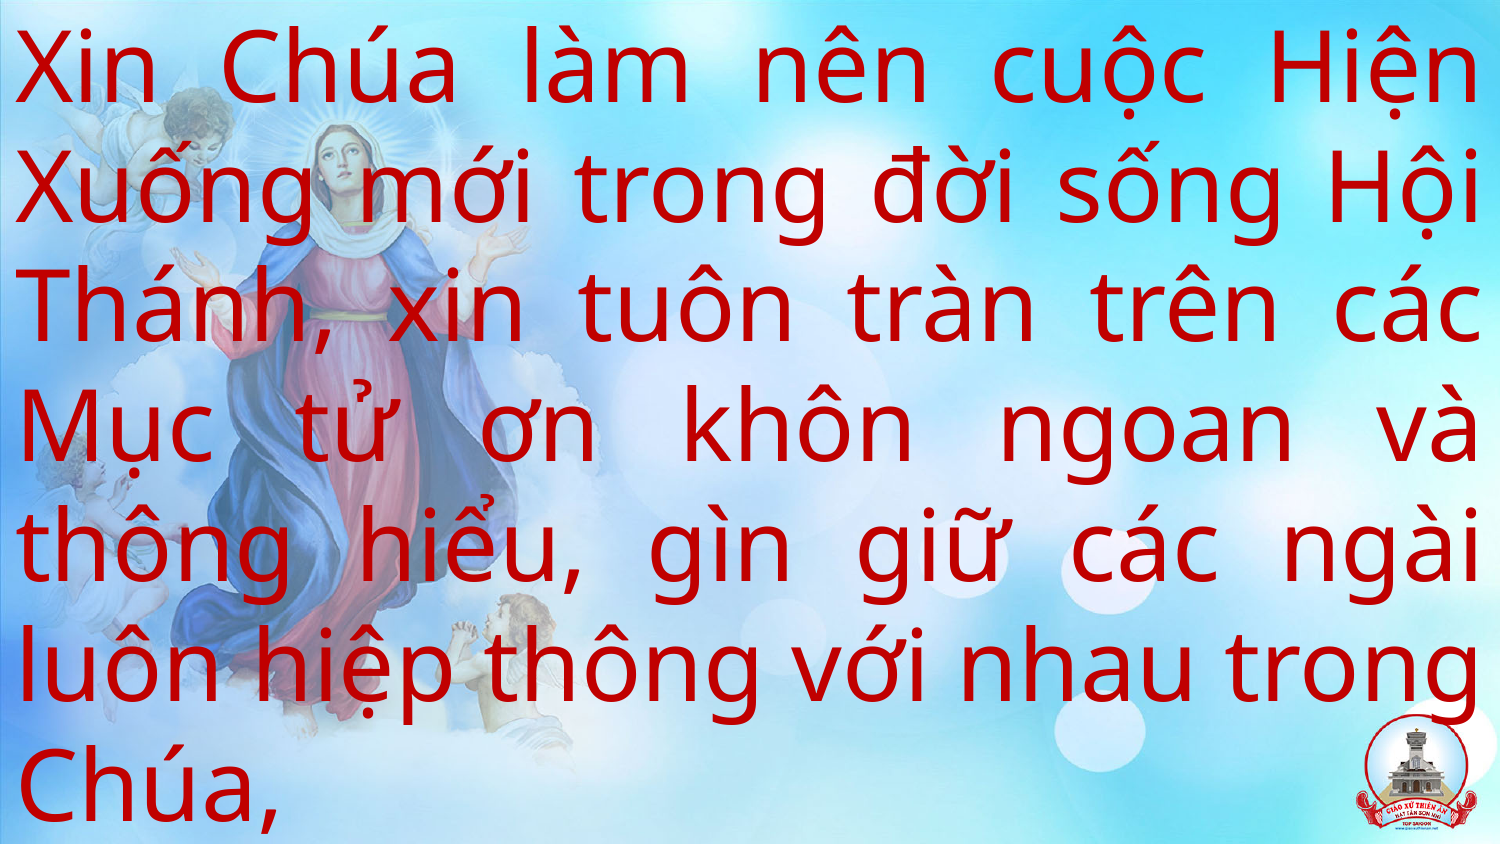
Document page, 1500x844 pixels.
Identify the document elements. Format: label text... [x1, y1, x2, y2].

title Xin Chúa làm nên cuộc Hiện Xuống mới trong đời sống Hội Thánh, xin tuôn tràn trên các Mục tử ơn khôn ngoan và thông hiểu, gìn giữ các ngài luôn hiệp thông với nhau trong Chúa, [0, 0, 1500, 844]
